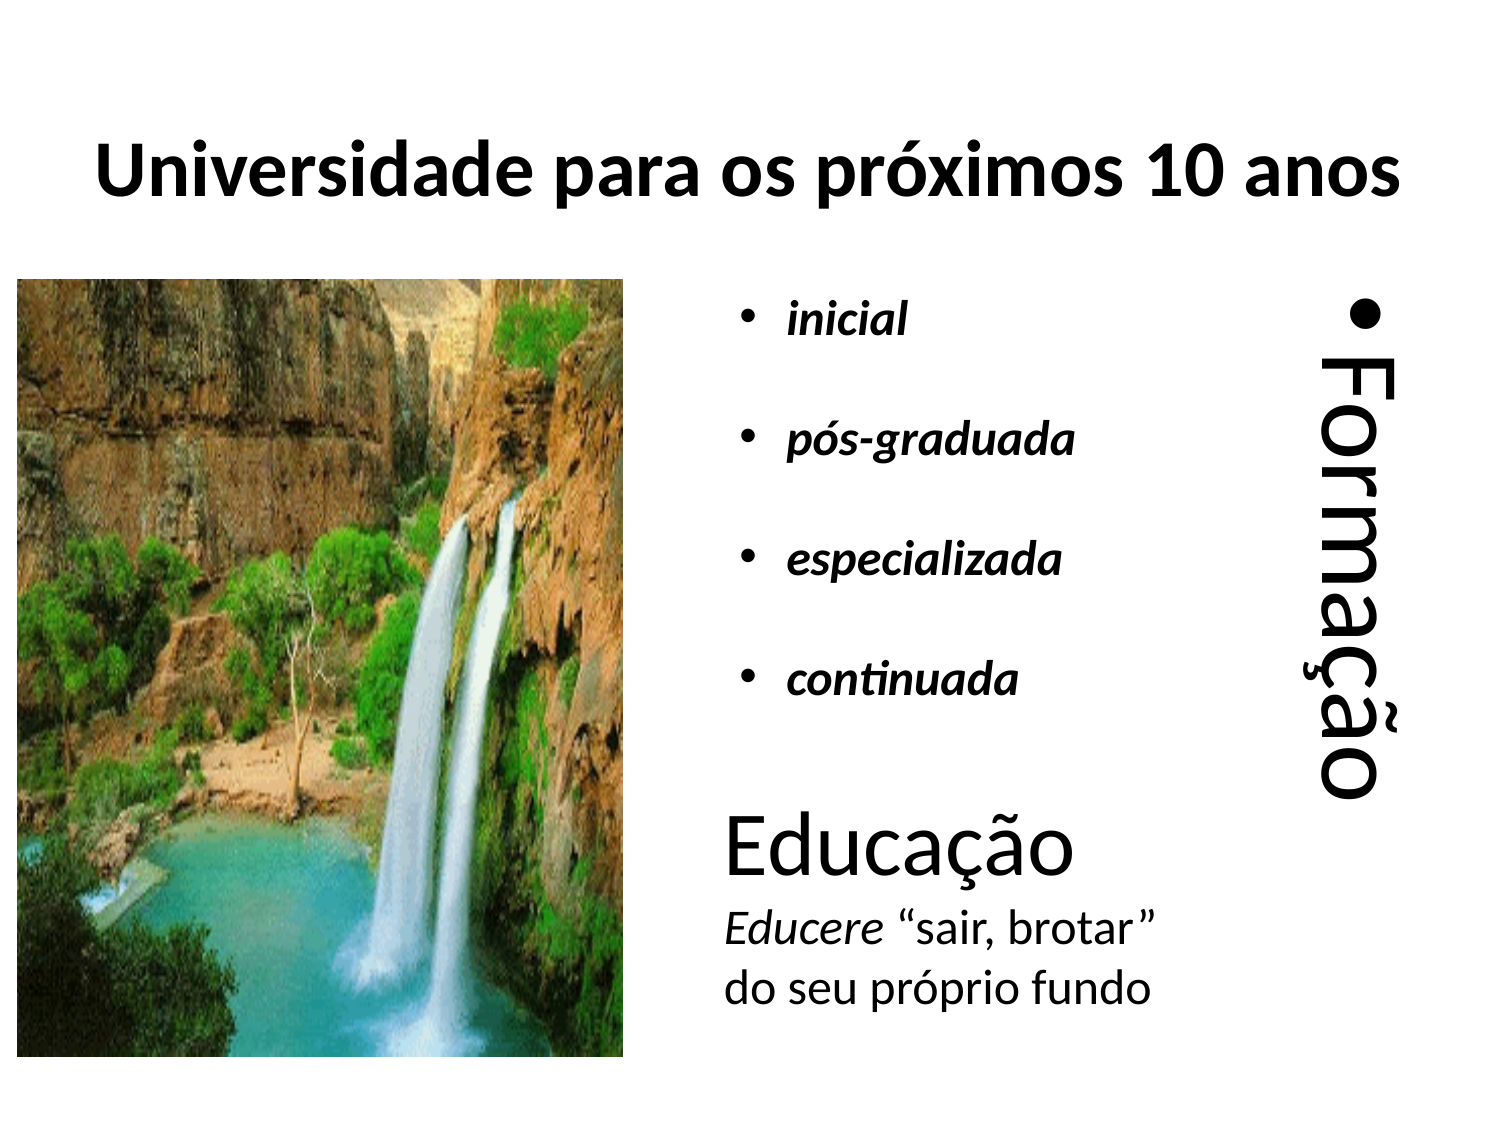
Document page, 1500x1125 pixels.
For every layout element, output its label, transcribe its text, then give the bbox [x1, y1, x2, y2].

picture [17, 279, 623, 1058]
text_box inicial pós-graduada especializada continuada [724, 277, 1092, 713]
text_box Universidade para os próximos 10 anos [48, 70, 1450, 258]
text_box Formação [627, 287, 1450, 1030]
text_box Educação Educere “sair, brotar” do seu próprio fundo [708, 776, 1184, 1022]
